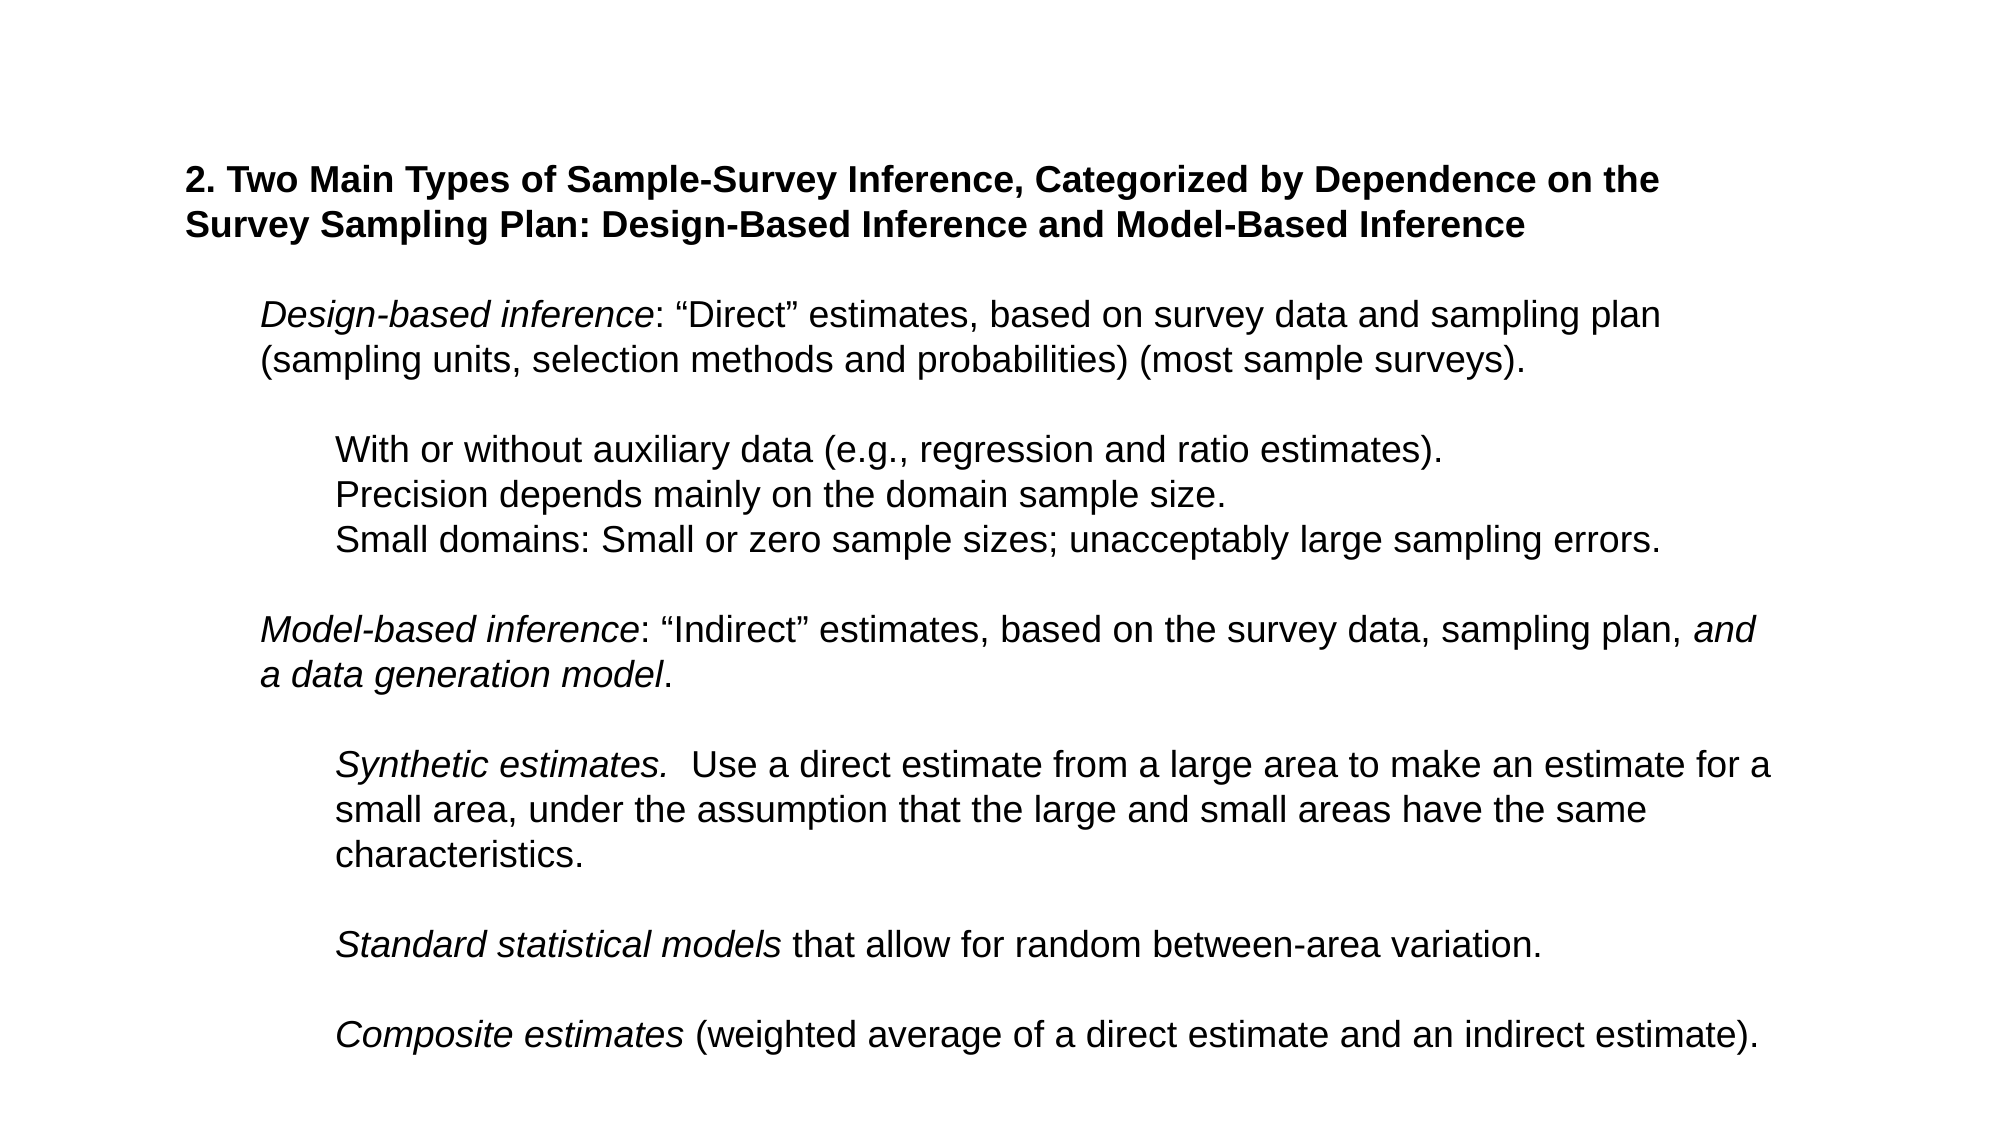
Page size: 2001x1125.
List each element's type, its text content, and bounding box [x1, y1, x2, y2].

text_box 2. Two Main Types of Sample-Survey Inference, Categorized by Dependence on the Survey Sampling Plan: Design-Based Inference and Model-Based Inference Design-based inference: “Direct” estimates, based on survey data and sampling plan (sampling units, selection methods and probabilities) (most sample surveys). With or without auxiliary data (e.g., regression and ratio estimates). Precision depends mainly on the domain sample size. Small domains: Small or zero sample sizes; unacceptably large sampling errors. Model-based inference: “Indirect” estimates, based on the survey data, sampling plan, and a data generation model. Synthetic estimates. Use a direct estimate from a large area to make an estimate for a small area, under the assumption that the large and small areas have the same characteristics. Standard statistical models that allow for random between-area variation. Composite estimates (weighted average of a direct estimate and an indirect estimate). [170, 147, 1798, 1063]
